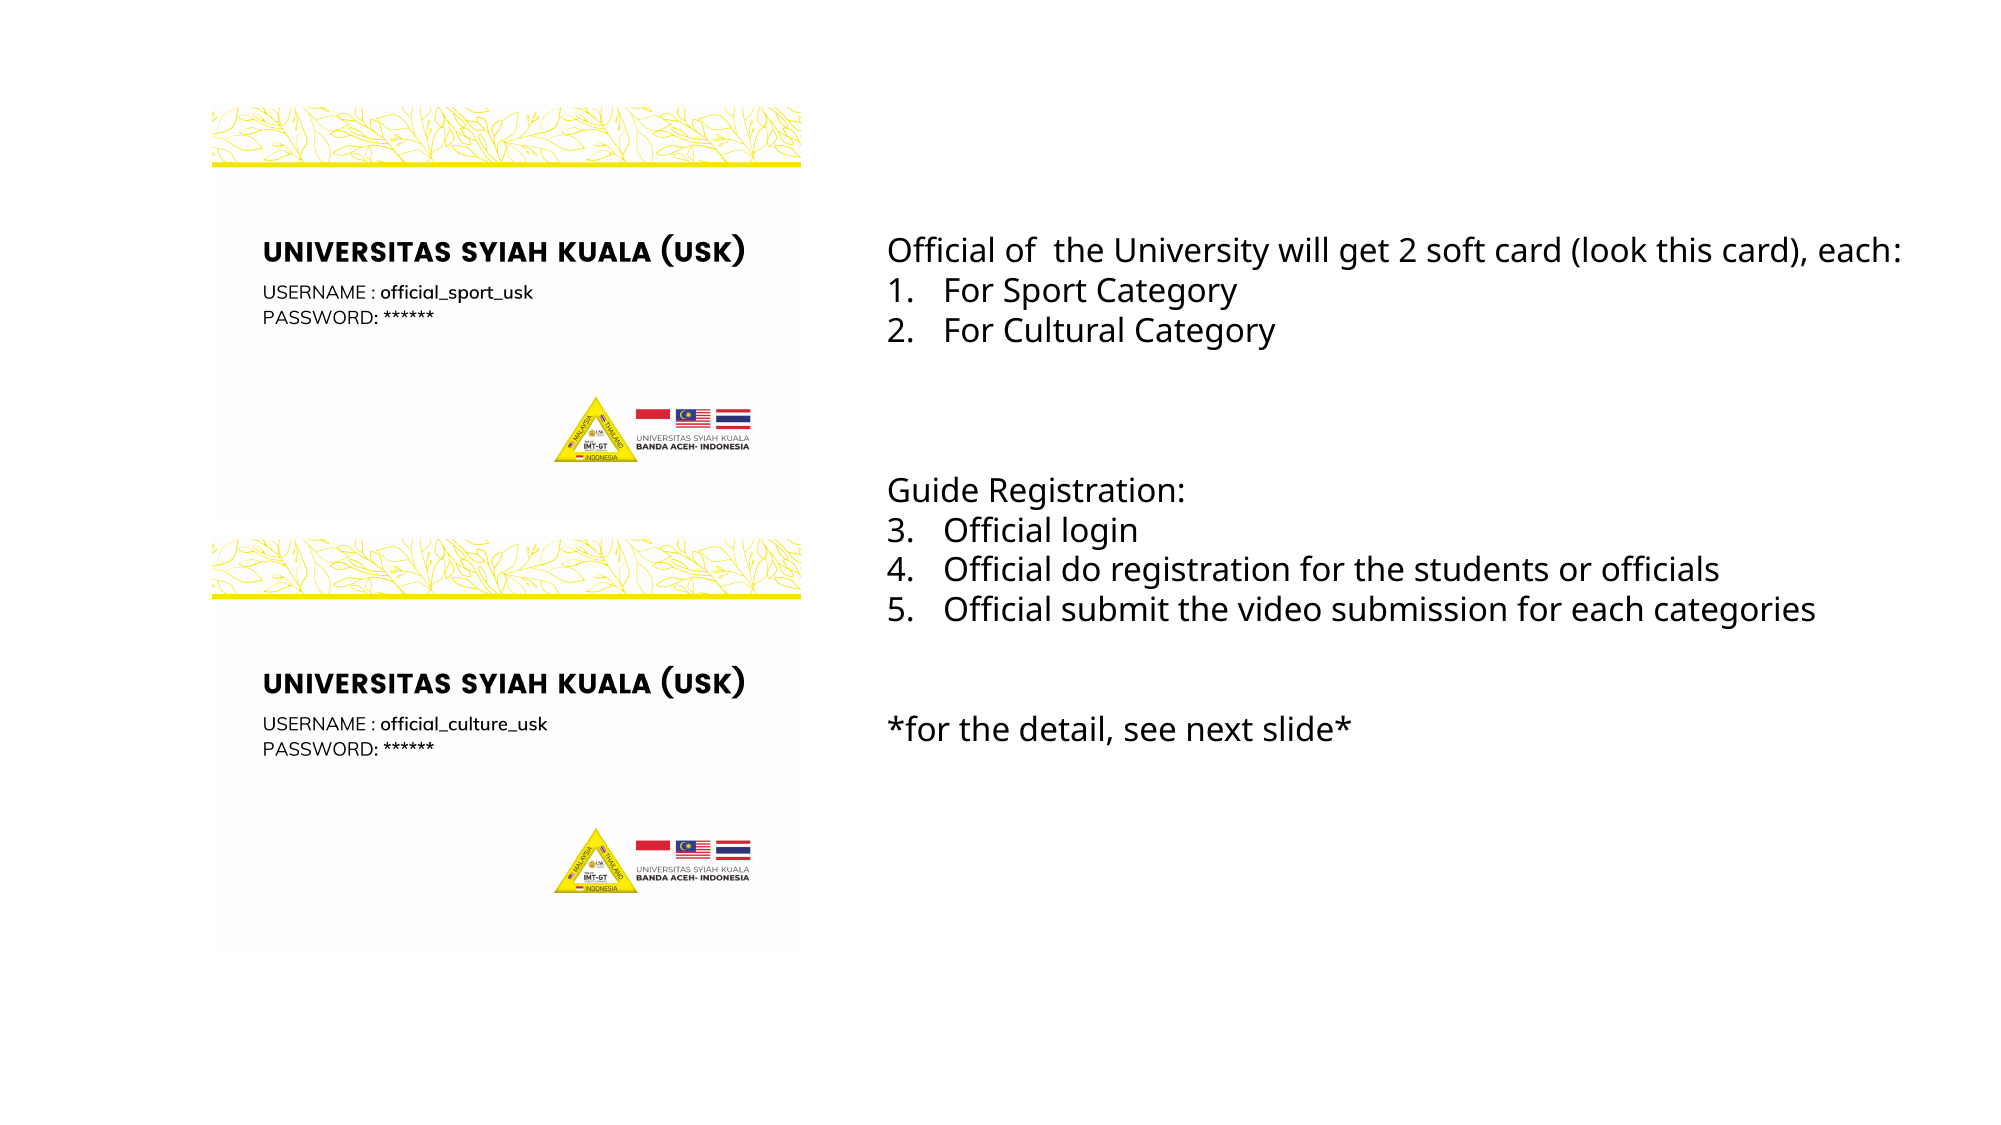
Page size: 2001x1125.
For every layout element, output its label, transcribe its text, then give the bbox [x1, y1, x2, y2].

picture [212, 103, 801, 522]
text_box Official of the University will get 2 soft card (look this card), each: For Sport Category For Cultural Category Guide Registration: Official login Official do registration for the students or officials Official submit the video submission for each categories *for the detail, see next slide* [872, 221, 1926, 756]
picture [212, 535, 801, 954]
